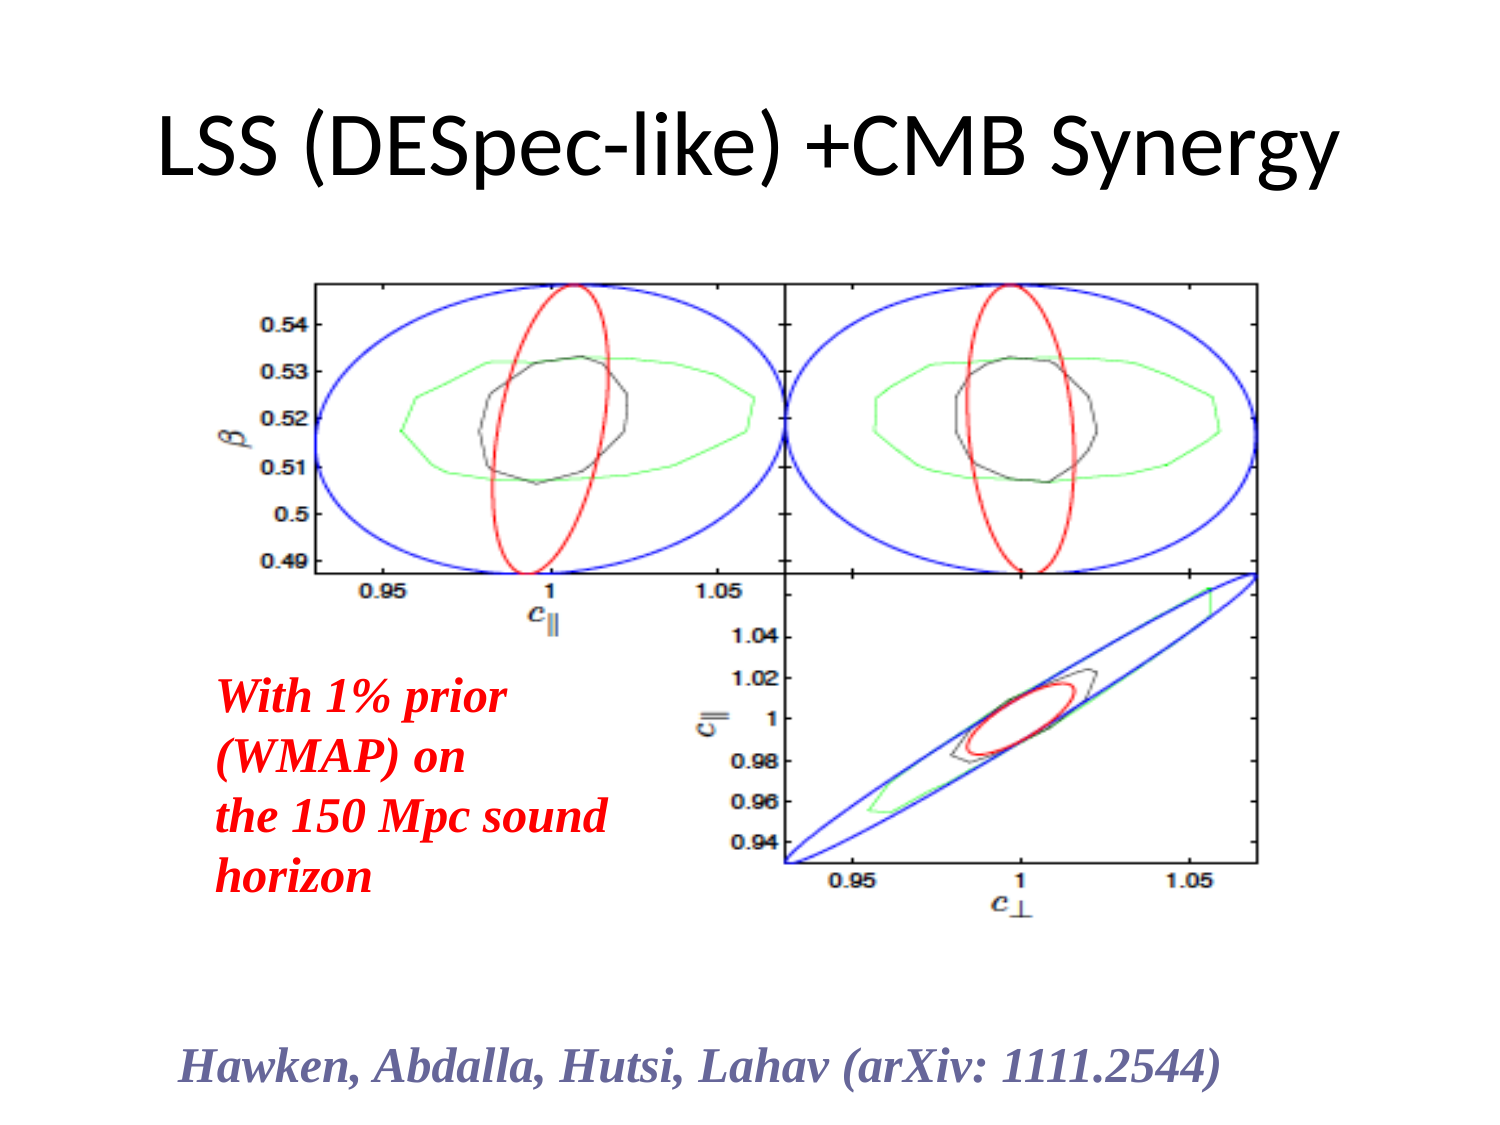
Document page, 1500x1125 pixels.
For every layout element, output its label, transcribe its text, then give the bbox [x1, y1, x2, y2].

picture [162, 224, 1363, 951]
title LSS (DESpec-like) +CMB Synergy [75, 45, 1425, 233]
text_box Hawken, Abdalla, Hutsi, Lahav (arXiv: 1111.2544) [163, 1024, 1238, 1100]
